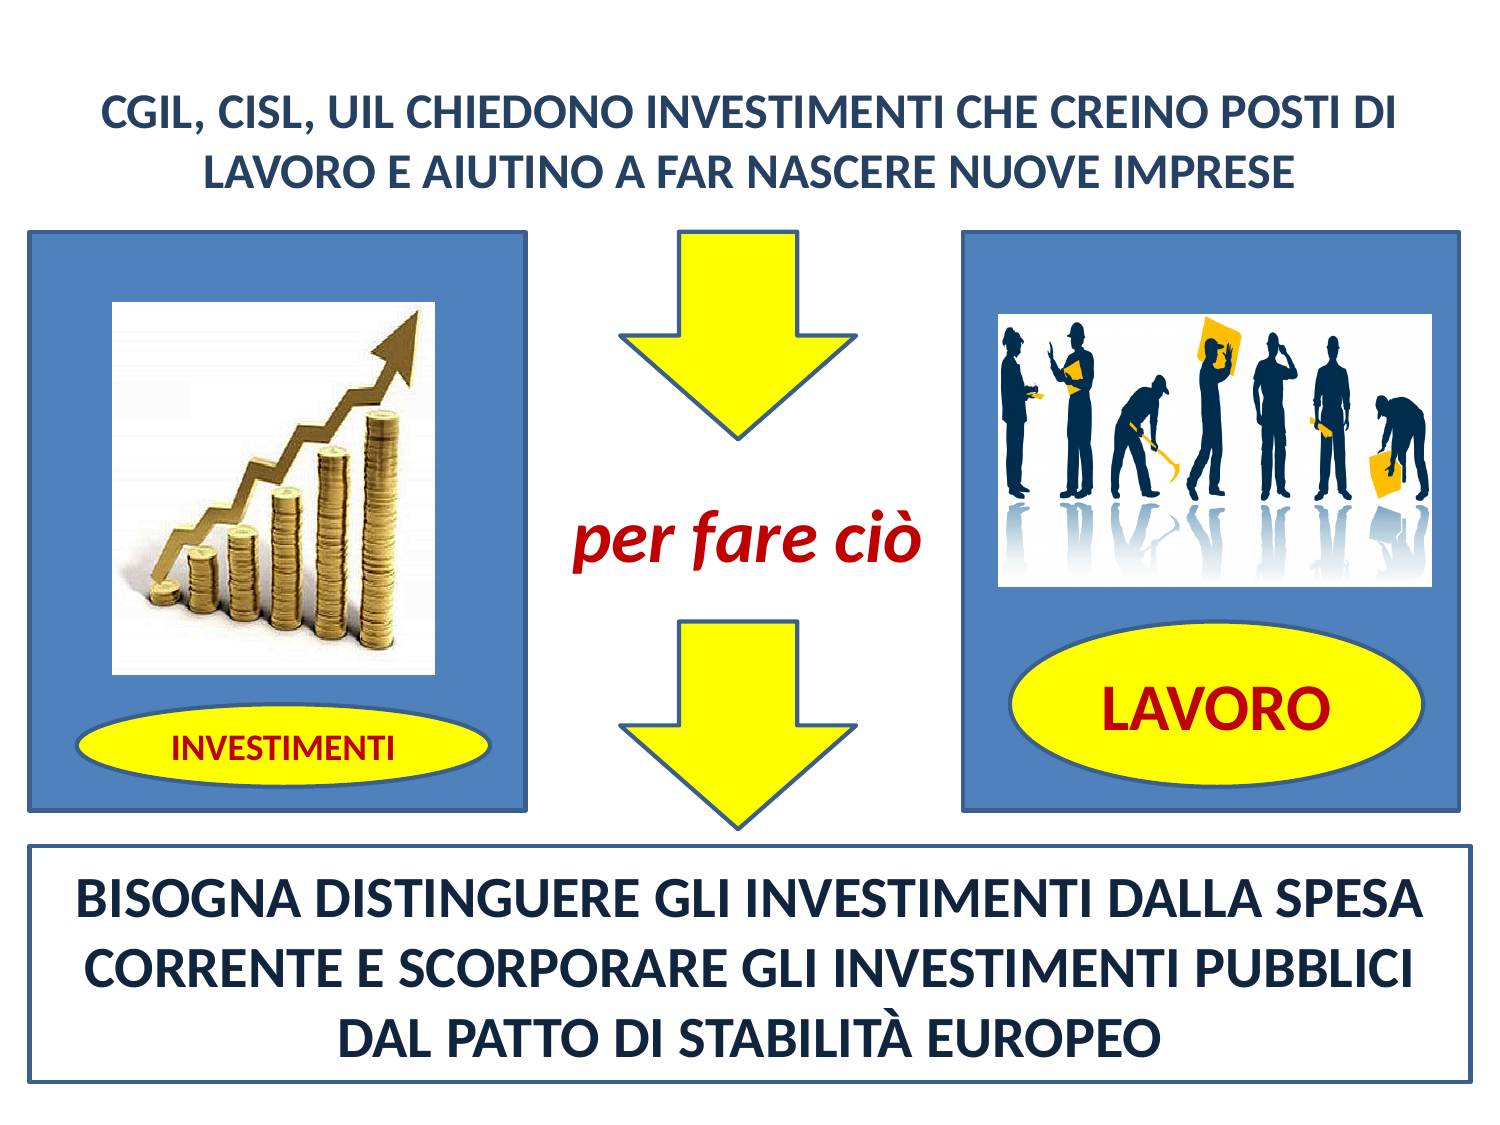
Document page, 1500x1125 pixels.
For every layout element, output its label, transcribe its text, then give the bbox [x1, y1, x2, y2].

text_box INVESTIMENTI [74, 702, 493, 789]
text_box [27, 230, 528, 813]
text_box [618, 619, 859, 831]
text_box LAVORO [1007, 619, 1426, 789]
text_box [618, 229, 859, 442]
text_box BISOGNA DISTINGUERE GLI INVESTIMENTI DALLA SPESA CORRENTE E SCORPORARE GLI INVESTIMENTI PUBBLICI DAL PATTO DI STABILITÀ EUROPEO [27, 844, 1473, 1084]
picture [997, 314, 1432, 587]
text_box [961, 230, 1461, 813]
title CGIL, CISL, UIL CHIEDONO INVESTIMENTI CHE CREINO POSTI DI LAVORO E AIUTINO A FAR NASCERE NUOVE IMPRESE [75, 45, 1425, 233]
picture [111, 302, 435, 675]
text_box per fare ciò [528, 479, 961, 585]
